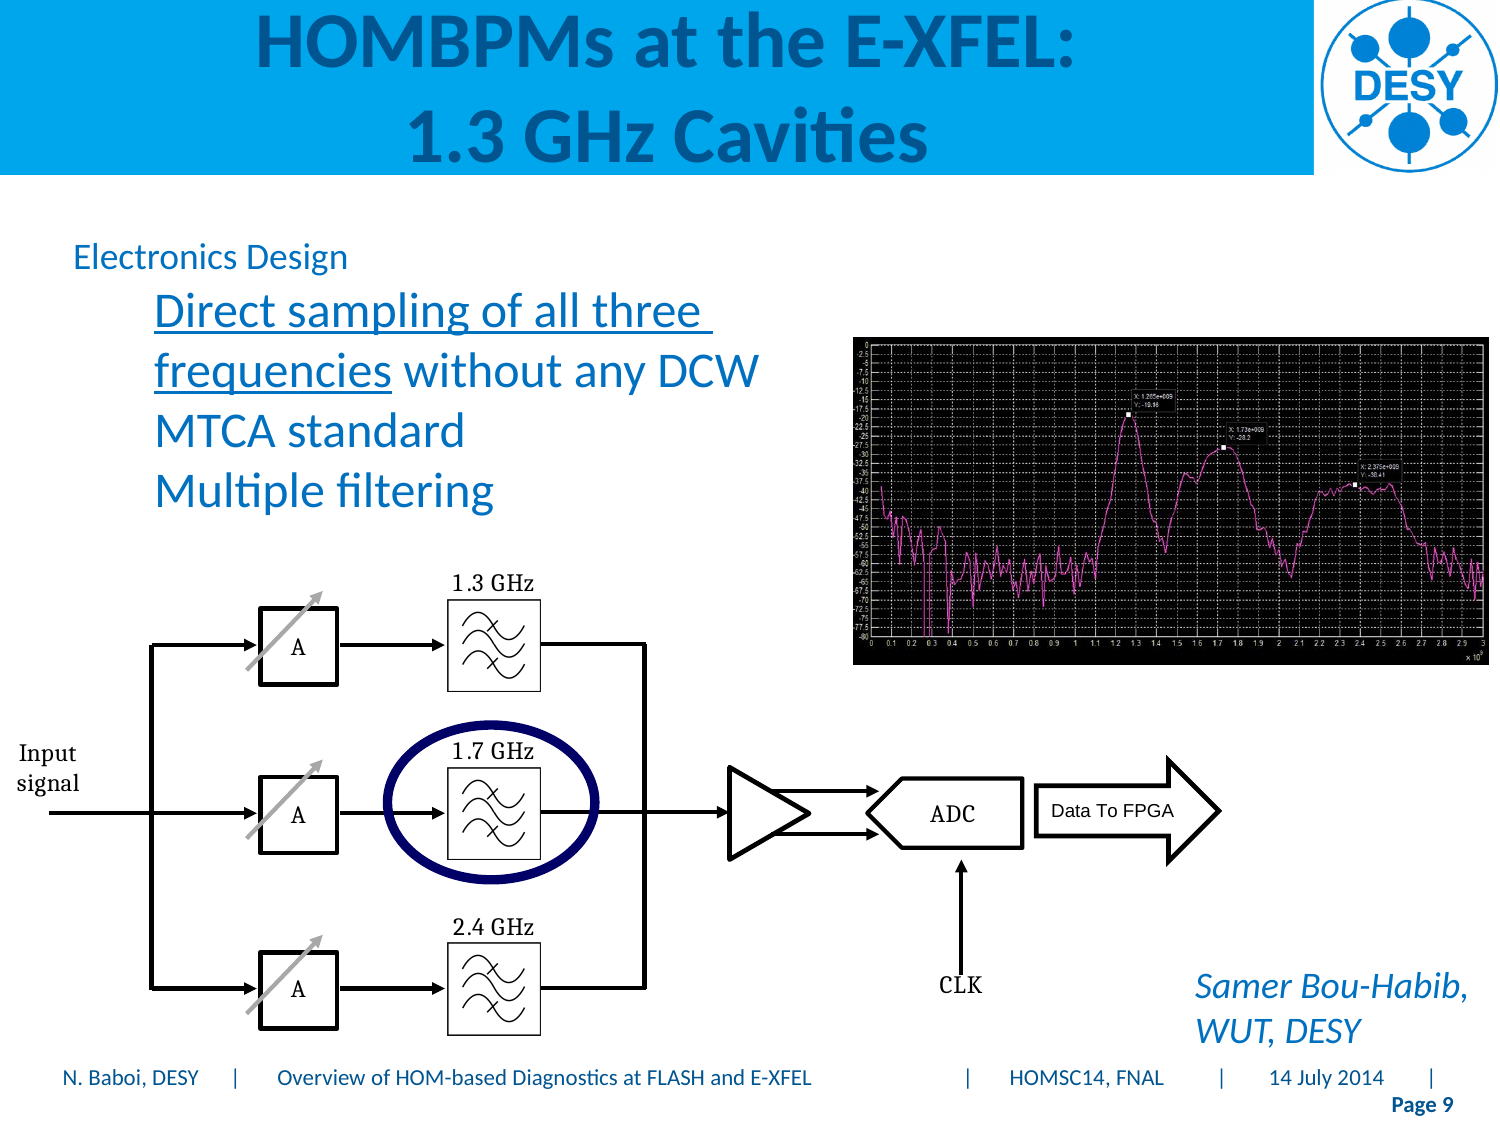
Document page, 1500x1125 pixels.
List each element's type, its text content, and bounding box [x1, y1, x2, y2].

title HOMBPMs at the E-XFEL: 1.3 GHz Cavities [46, 0, 1288, 168]
list Electronics Design Direct sampling of all three frequencies without any DCW MTCA standard Multiple filtering [58, 224, 859, 558]
text_box Samer Bou-Habib, WUT, DESY [1180, 954, 1500, 1059]
picture [0, 337, 1489, 1036]
